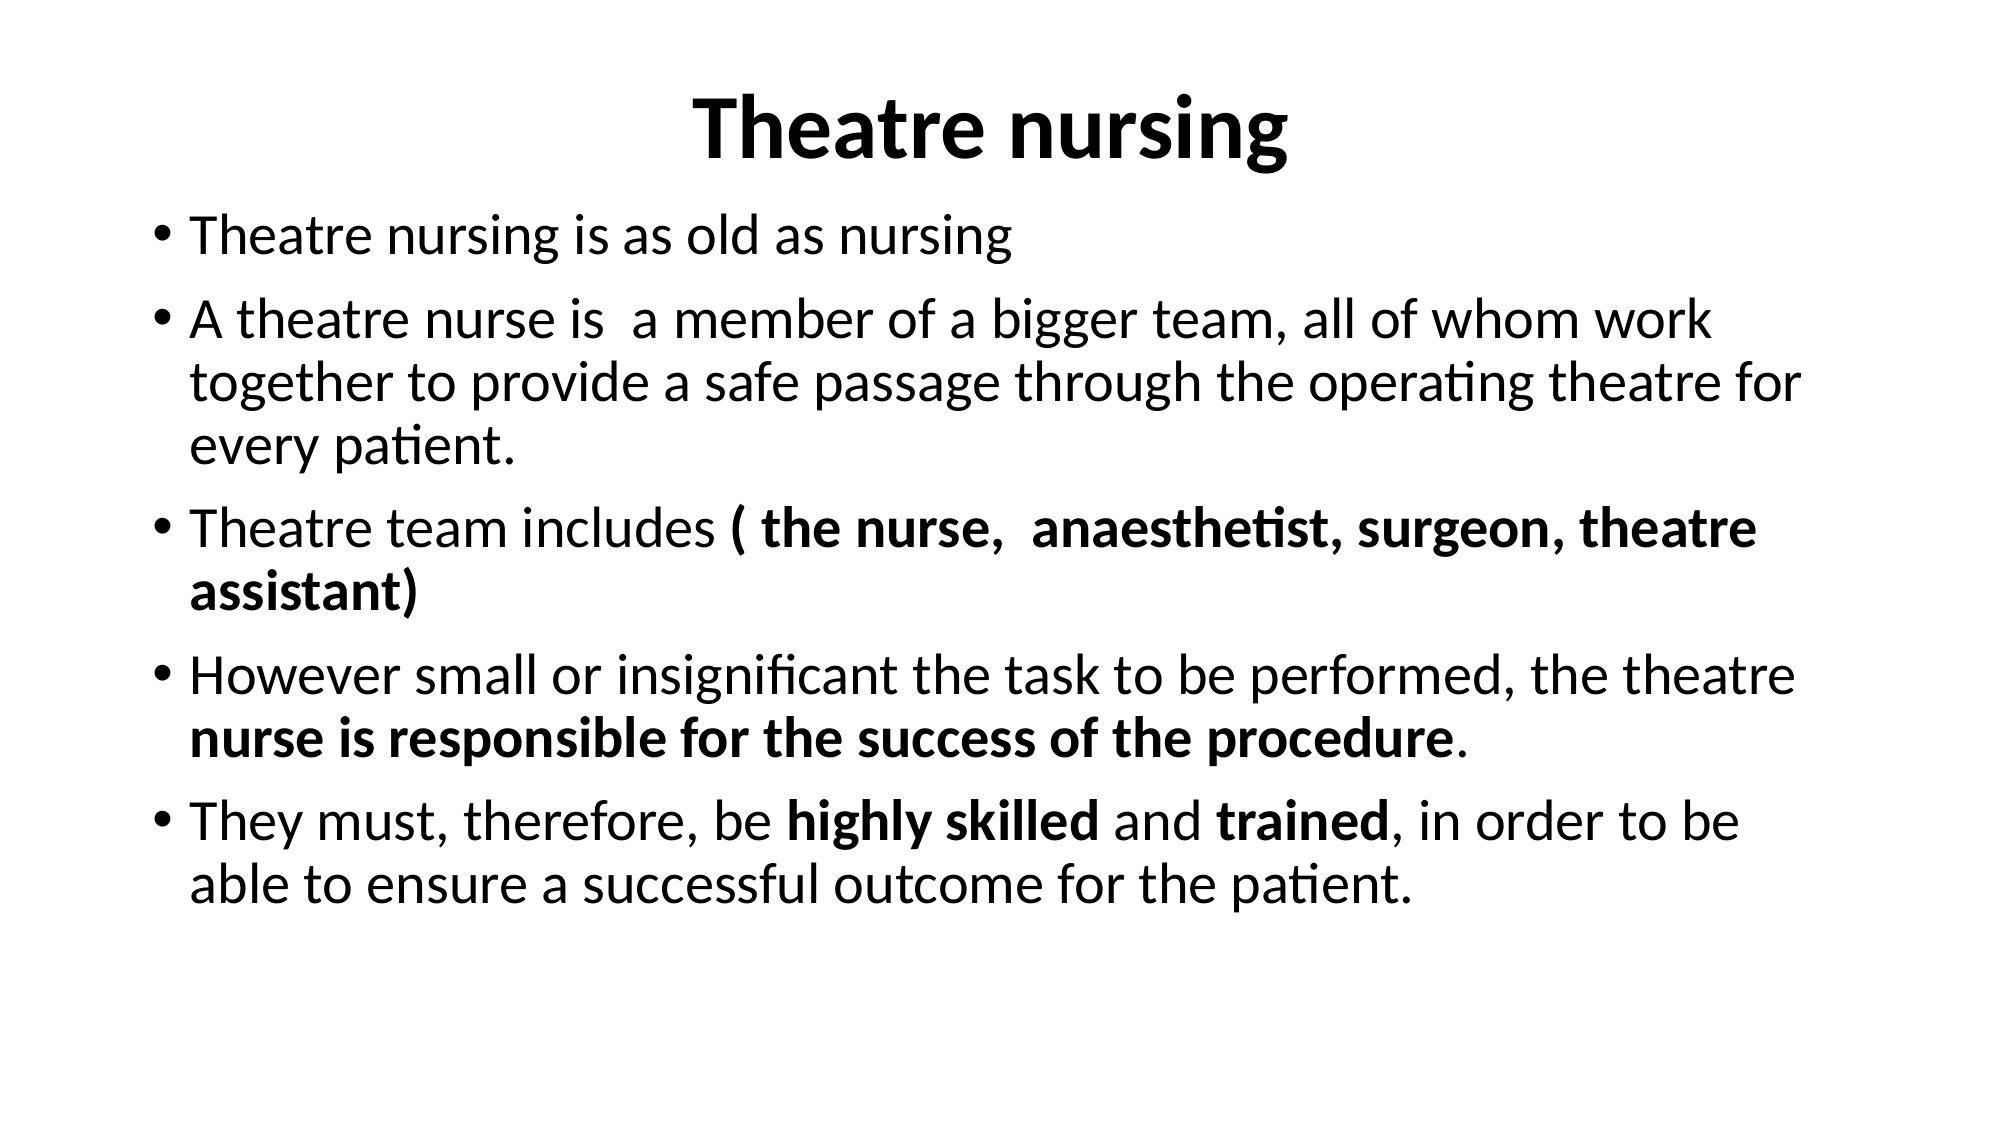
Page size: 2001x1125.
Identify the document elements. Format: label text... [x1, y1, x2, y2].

title Theatre nursing [137, 59, 1863, 197]
list Theatre nursing is as old as nursing A theatre nurse is a member of a bigger team, all of whom work together to provide a safe passage through the operating theatre for every patient. Theatre team includes ( the nurse, anaesthetist, surgeon, theatre assistant) However small or insignificant the task to be performed, the theatre nurse is responsible for the success of the procedure. They must, therefore, be highly skilled and trained, in order to be able to ensure a successful outcome for the patient. [137, 197, 1863, 1093]
